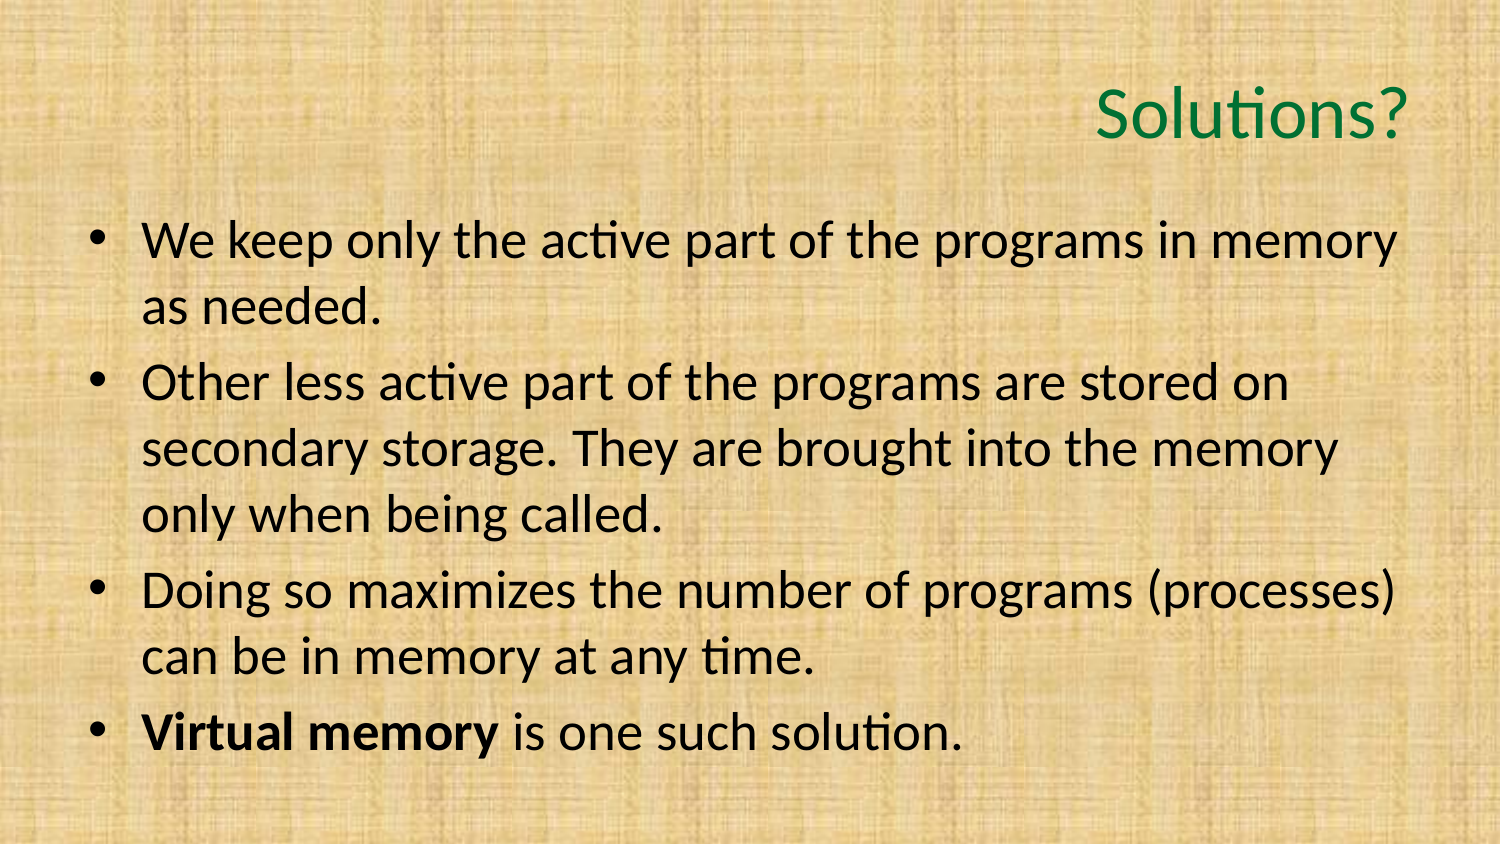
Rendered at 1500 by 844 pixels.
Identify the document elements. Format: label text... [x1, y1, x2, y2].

list We keep only the active part of the programs in memory as needed. Other less active part of the programs are stored on secondary storage. They are brought into the memory only when being called. Doing so maximizes the number of programs (processes) can be in memory at any time. Virtual memory is one such solution. [73, 196, 1427, 773]
title Solutions? [73, 46, 1427, 172]
picture [0, 0, 1500, 844]
